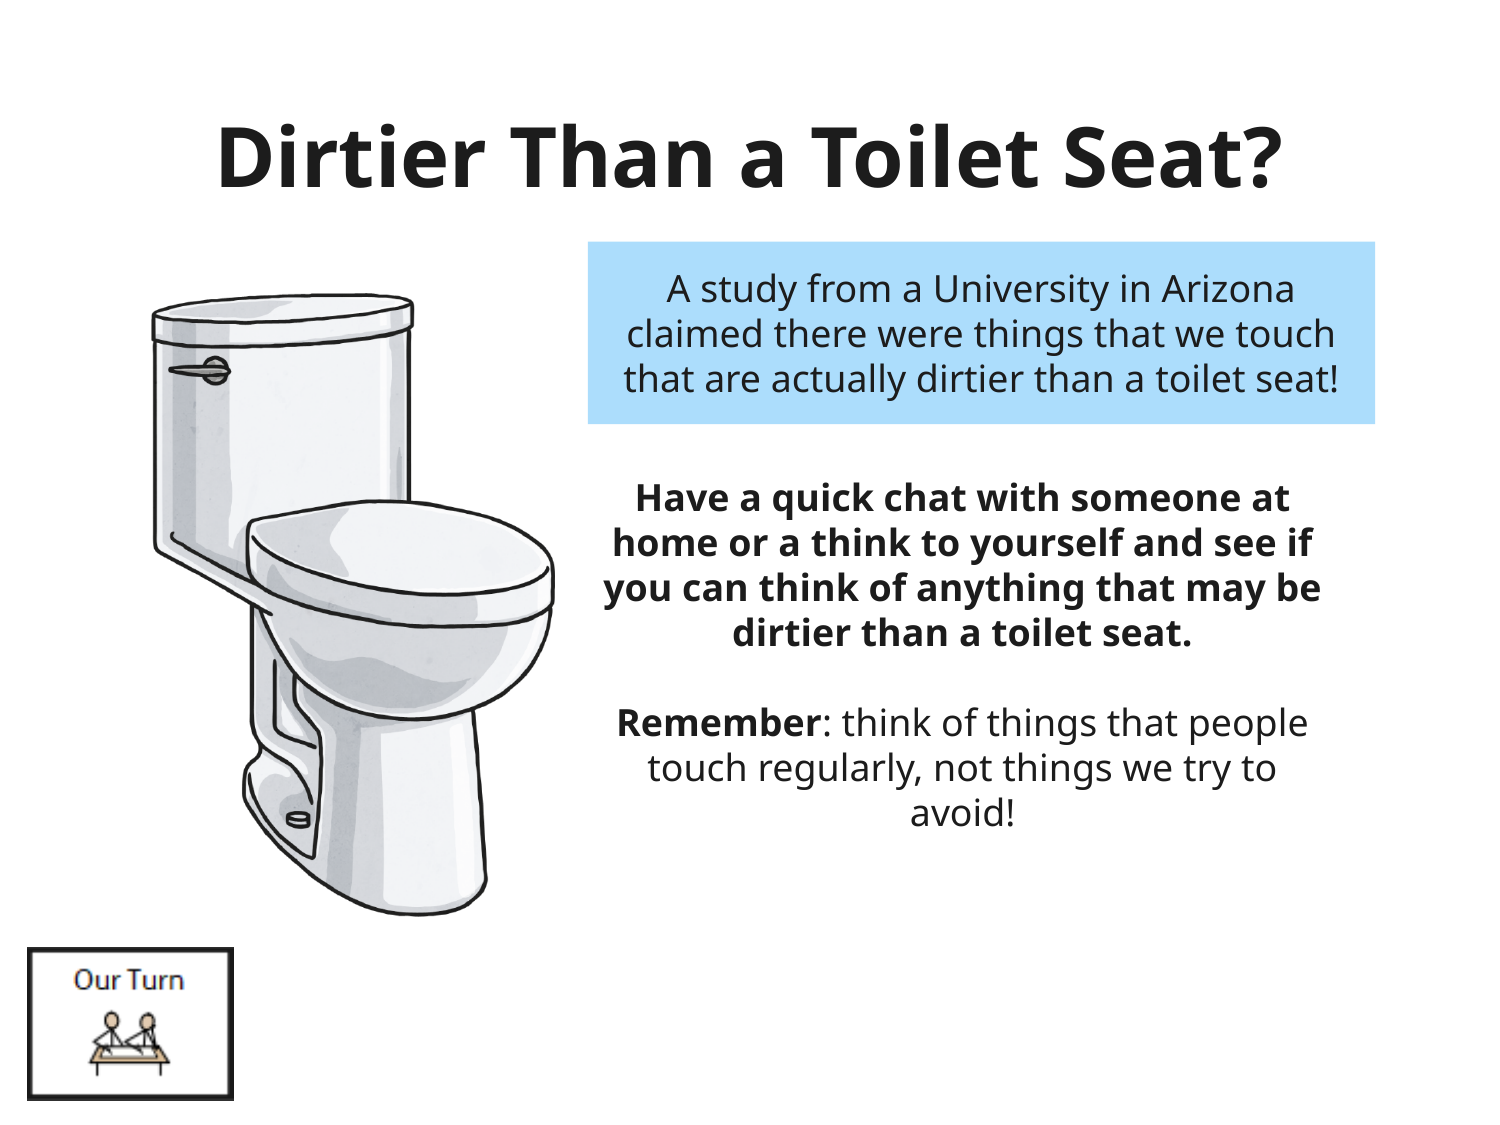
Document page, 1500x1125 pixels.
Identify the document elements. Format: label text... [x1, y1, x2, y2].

title Dirtier Than a Toilet Seat? [73, 77, 1426, 244]
text_box Have a quick chat with someone at home or a think to yourself and see if you can think of anything that may be dirtier than a toilet seat. Remember: think of things that people touch regularly, not things we try to avoid! [587, 466, 1338, 841]
text_box A study from a University in Arizona claimed there were things that we touch that are actually dirtier than a toilet seat! [587, 241, 1376, 425]
picture [151, 293, 555, 917]
picture [27, 947, 234, 1101]
